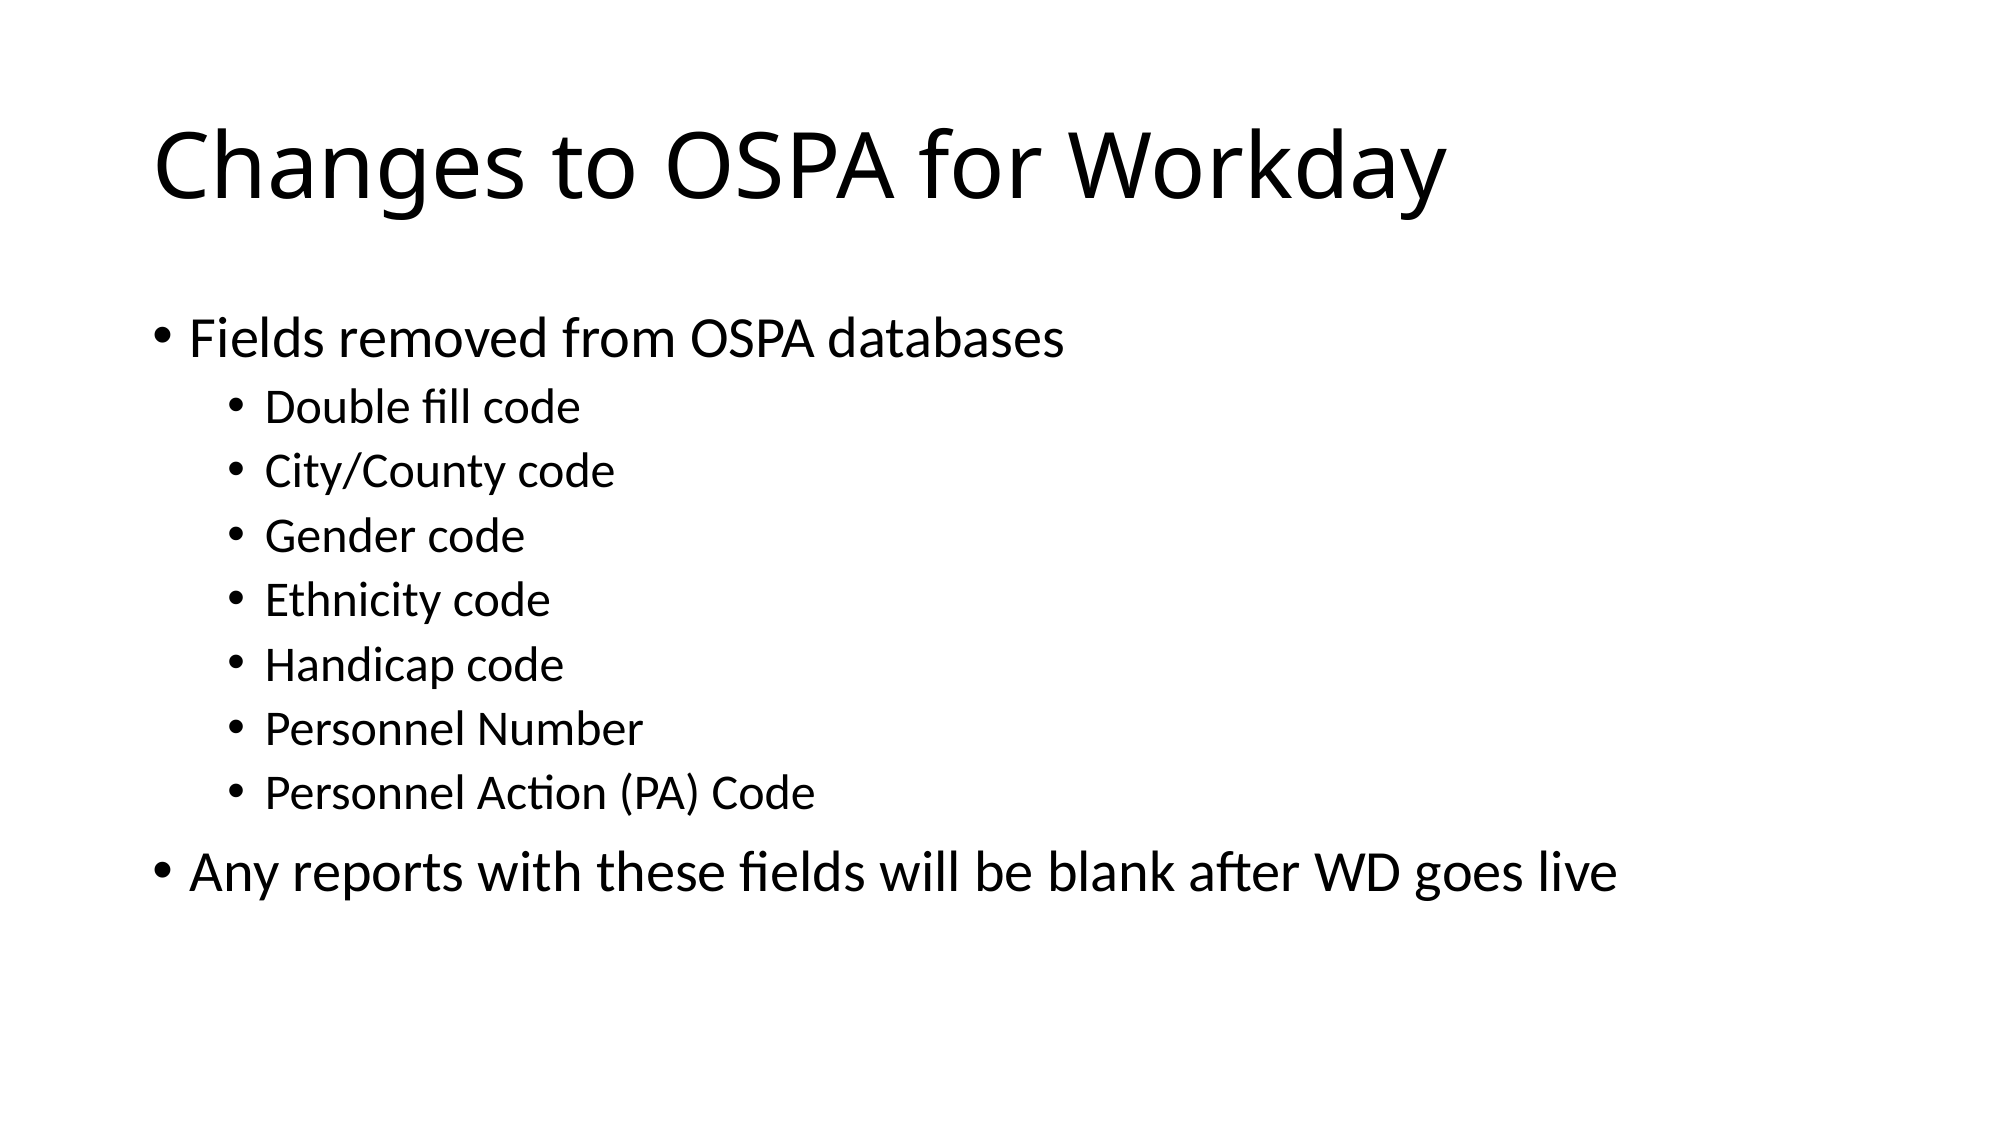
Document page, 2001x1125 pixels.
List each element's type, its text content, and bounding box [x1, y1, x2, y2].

list Fields removed from OSPA databases Double fill code City/County code Gender code Ethnicity code Handicap code Personnel Number Personnel Action (PA) Code Any reports with these fields will be blank after WD goes live [137, 299, 1863, 1014]
title Changes to OSPA for Workday [137, 59, 1863, 278]
